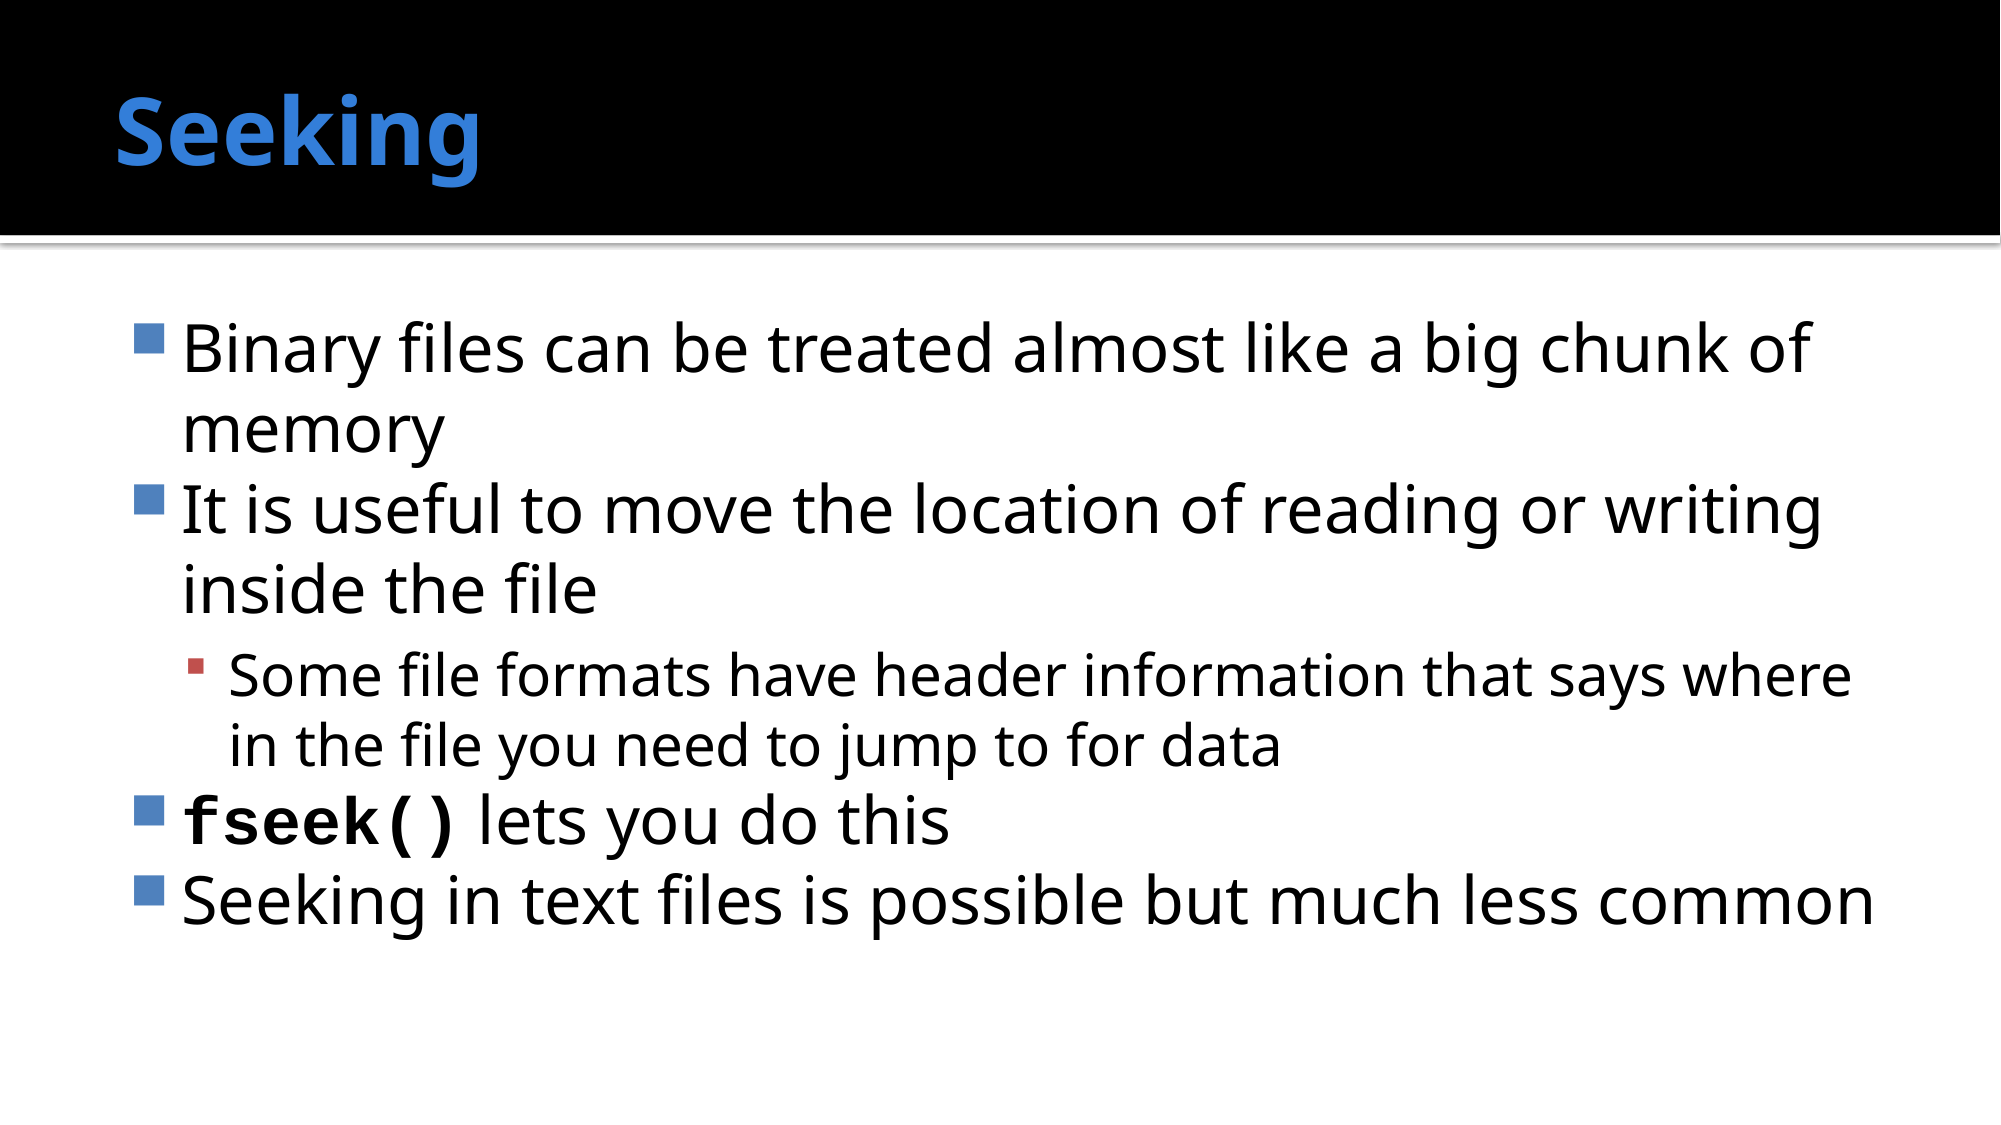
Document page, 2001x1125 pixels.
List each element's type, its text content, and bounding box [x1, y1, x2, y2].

title Seeking [99, 25, 1900, 231]
list Binary files can be treated almost like a big chunk of memory It is useful to move the location of reading or writing inside the file Some file formats have header information that says where in the file you need to jump to for data fseek() lets you do this Seeking in text files is possible but much less common [99, 291, 1900, 1050]
